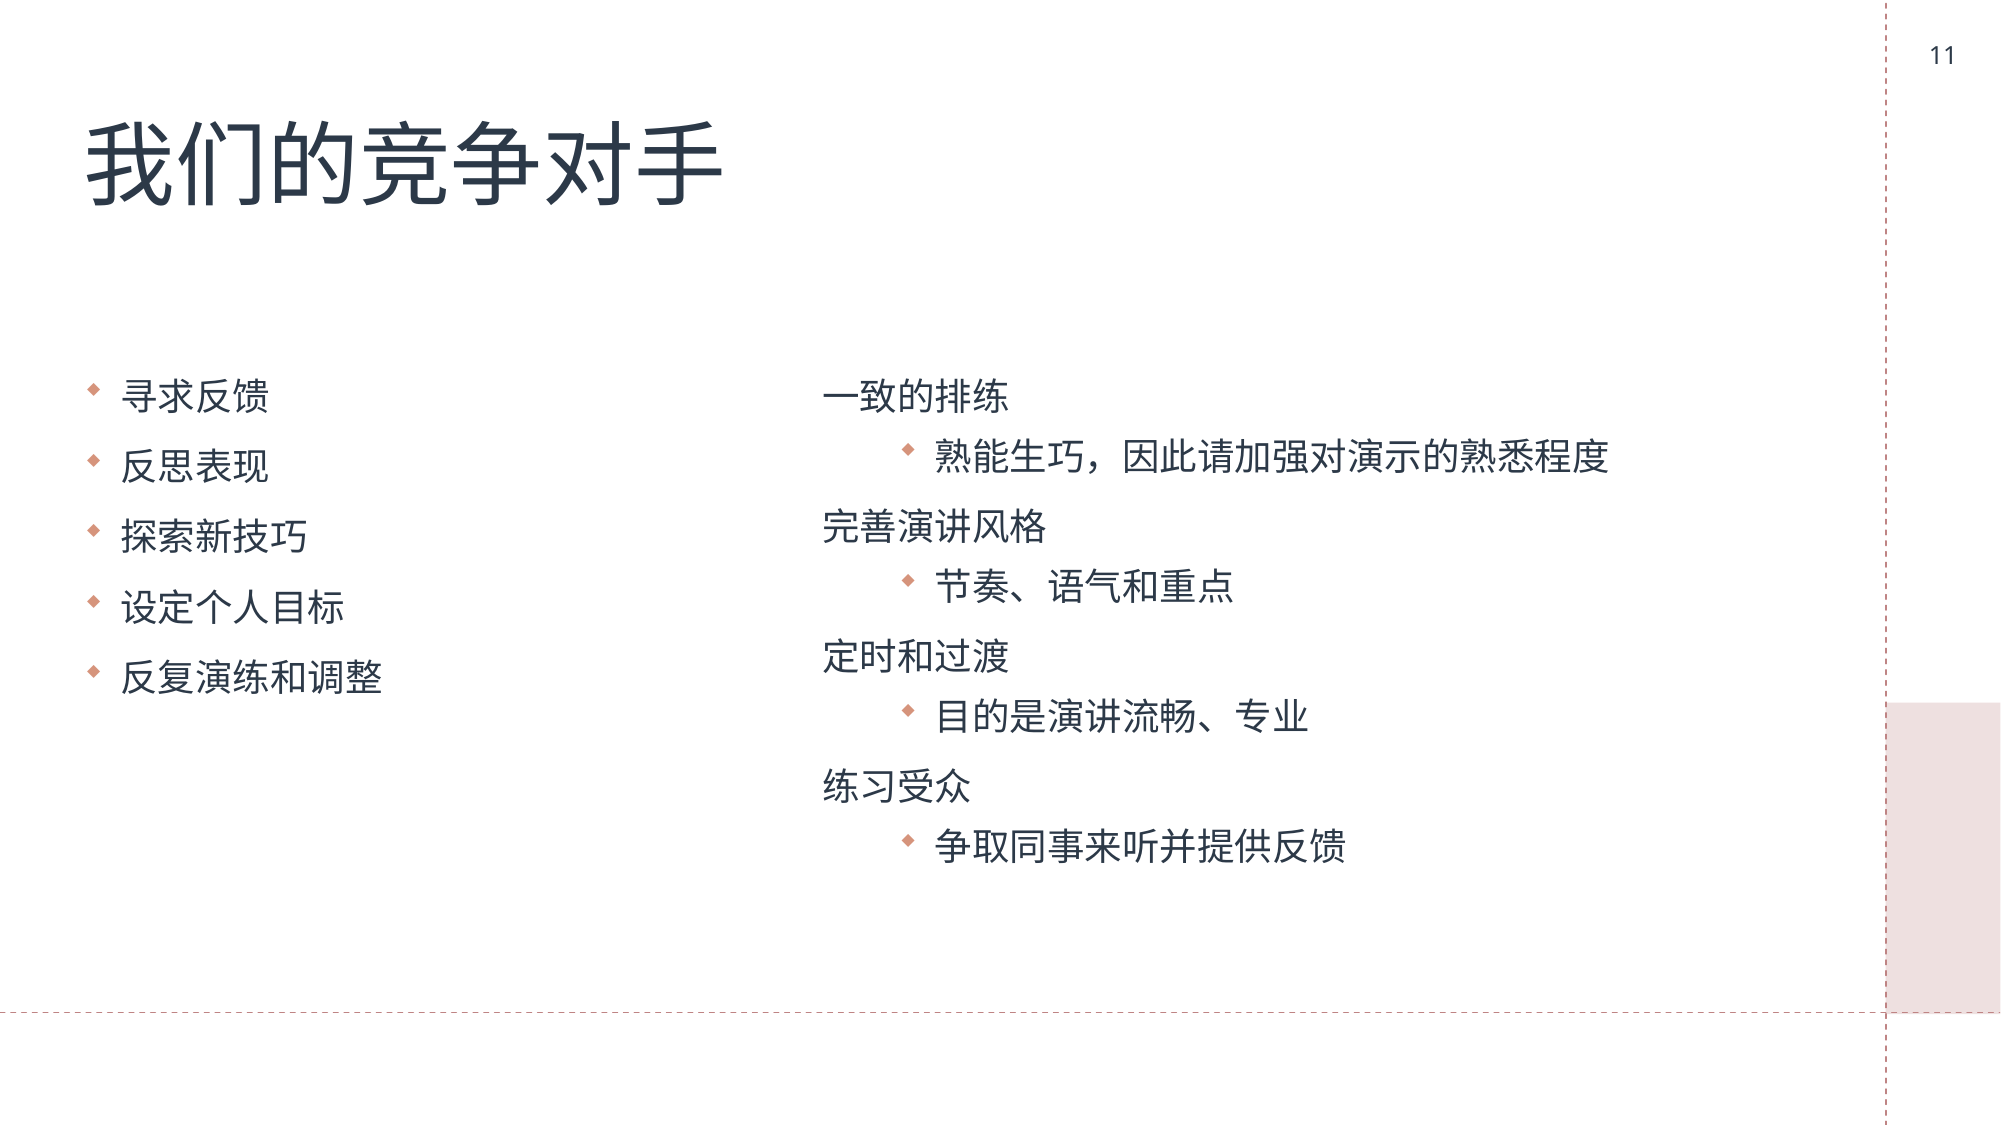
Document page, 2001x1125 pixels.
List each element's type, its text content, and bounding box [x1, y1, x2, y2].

list 一致的排练 熟能生巧，因此请加强对演示的熟悉程度​ 完善演讲风格 节奏、语气和重点 定时和过渡 目的是演讲流畅、专业 练习受众 争取同事来听并提供反馈 [807, 360, 1817, 926]
slide_number 11 [1886, 0, 2000, 113]
title 我们的竞争对手 [68, 59, 1817, 278]
list 寻求反馈 反思表现 探索新技巧 设定个人目标 反复演练和调整 [67, 360, 720, 926]
